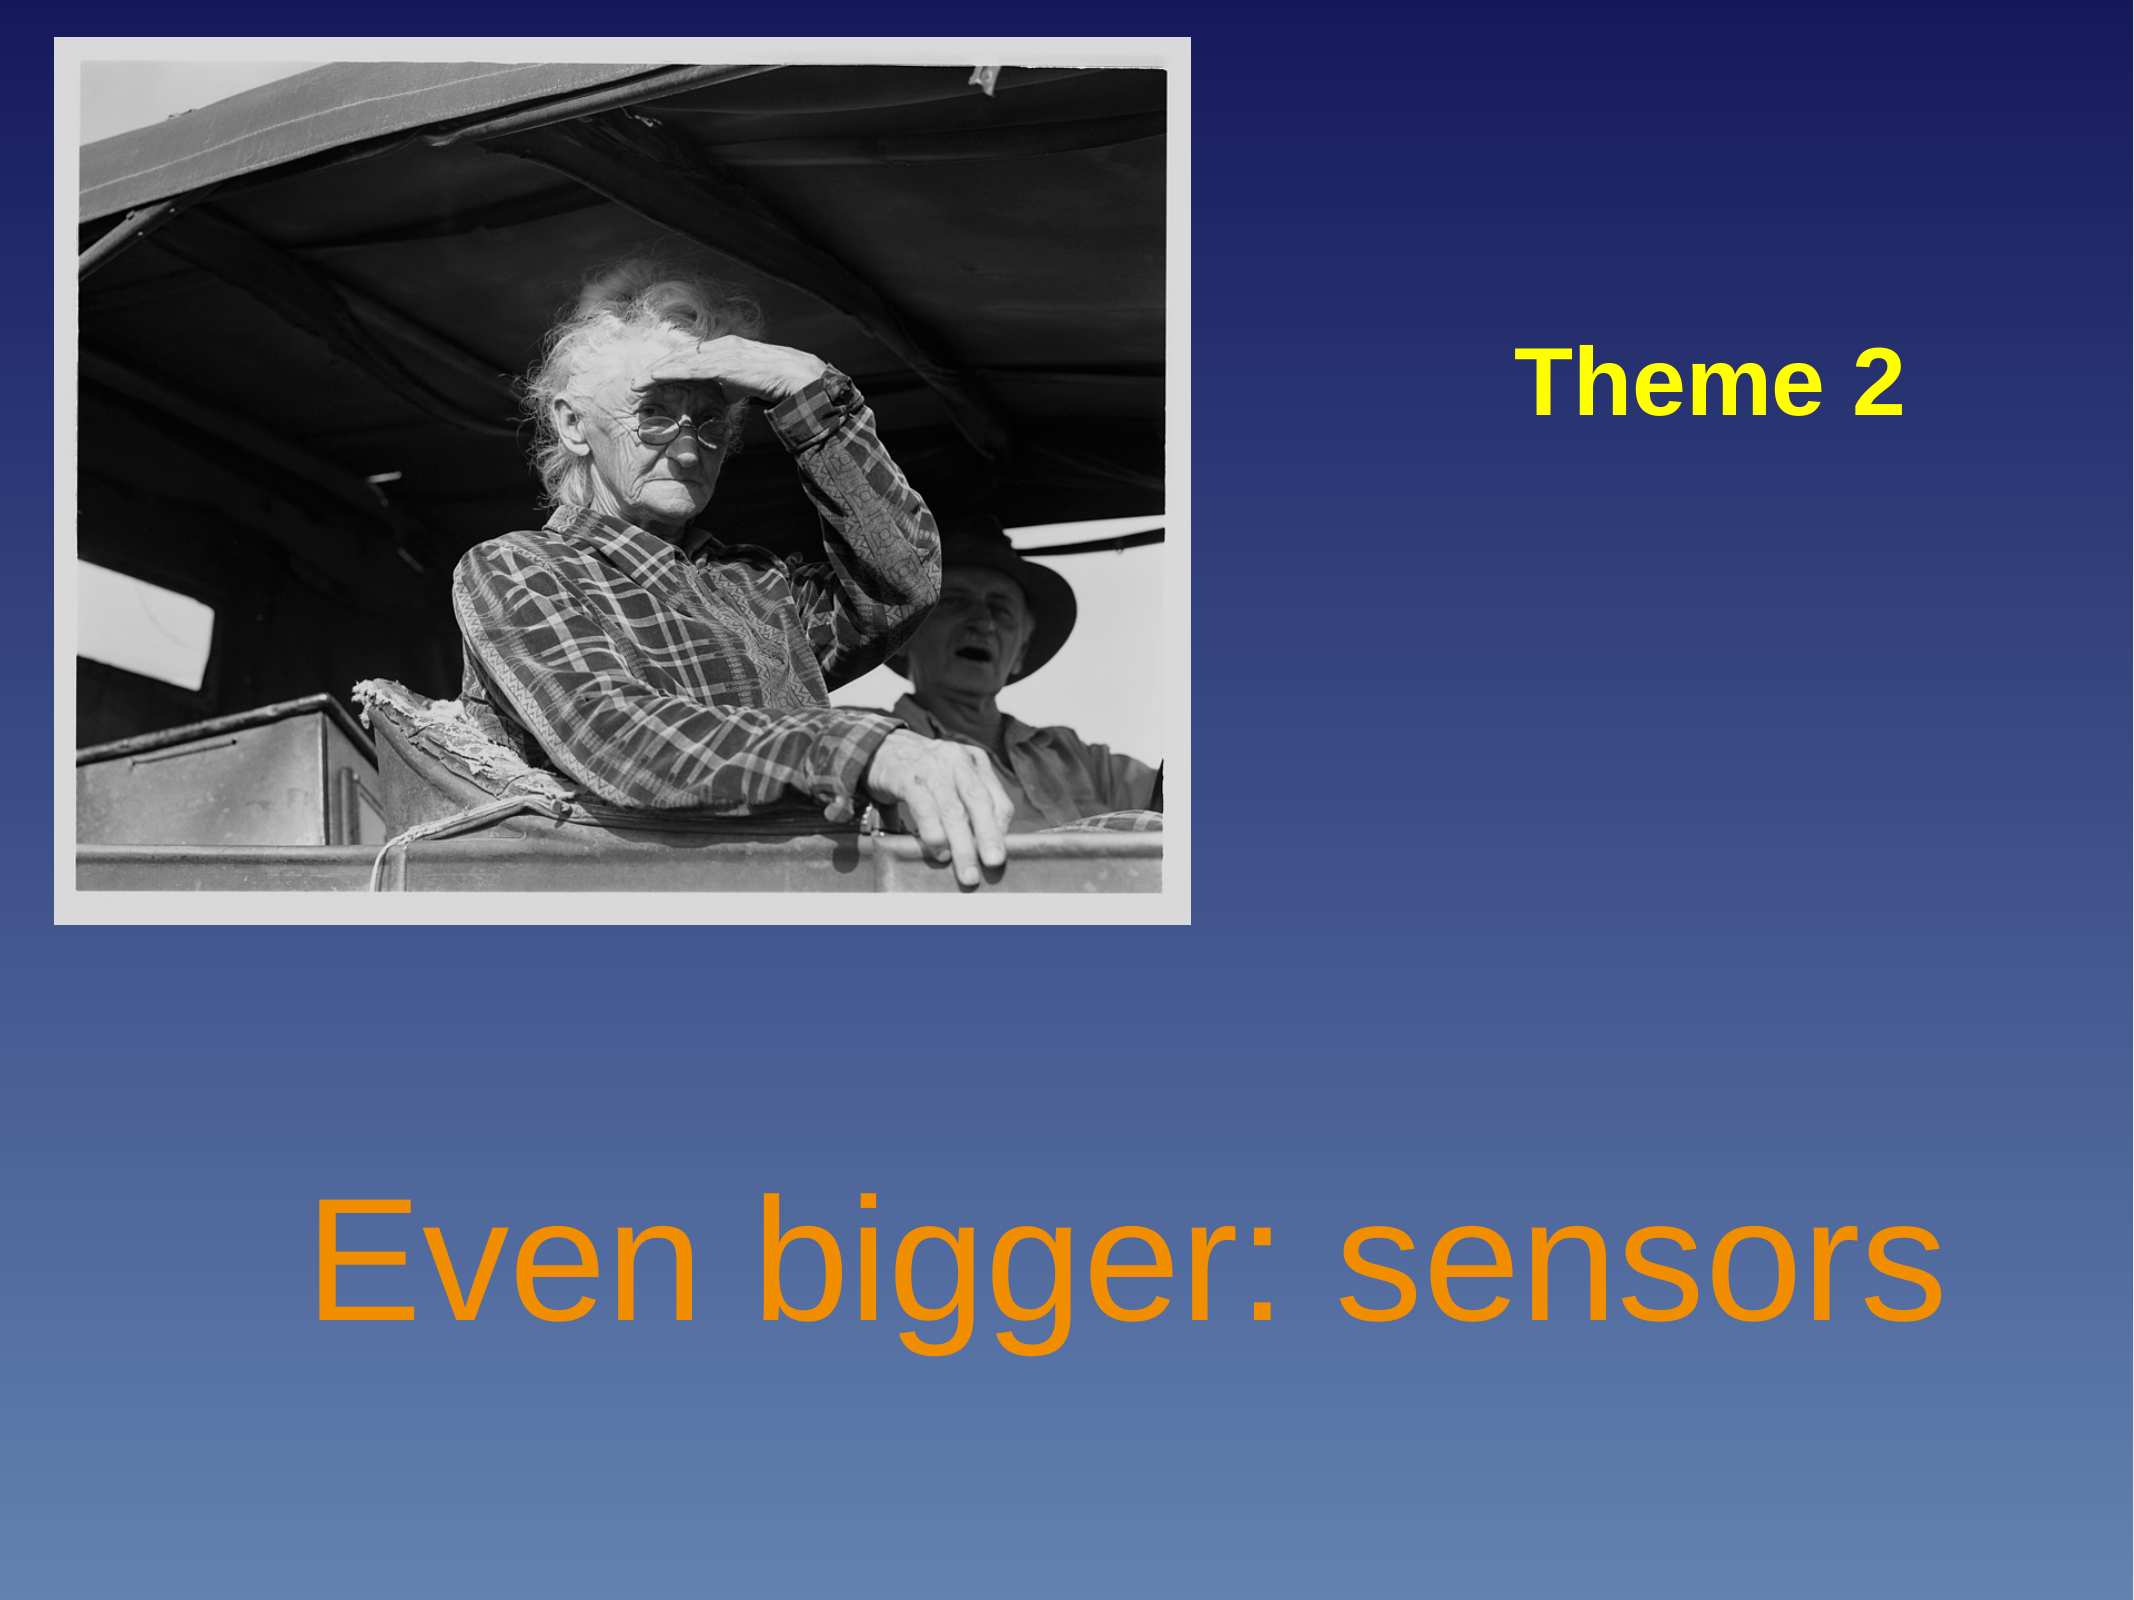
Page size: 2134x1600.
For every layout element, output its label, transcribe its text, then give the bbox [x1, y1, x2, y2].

picture [53, 37, 1191, 925]
title Even bigger: sensors [266, 961, 1984, 1363]
text_box Theme 2 [1379, 199, 2042, 443]
